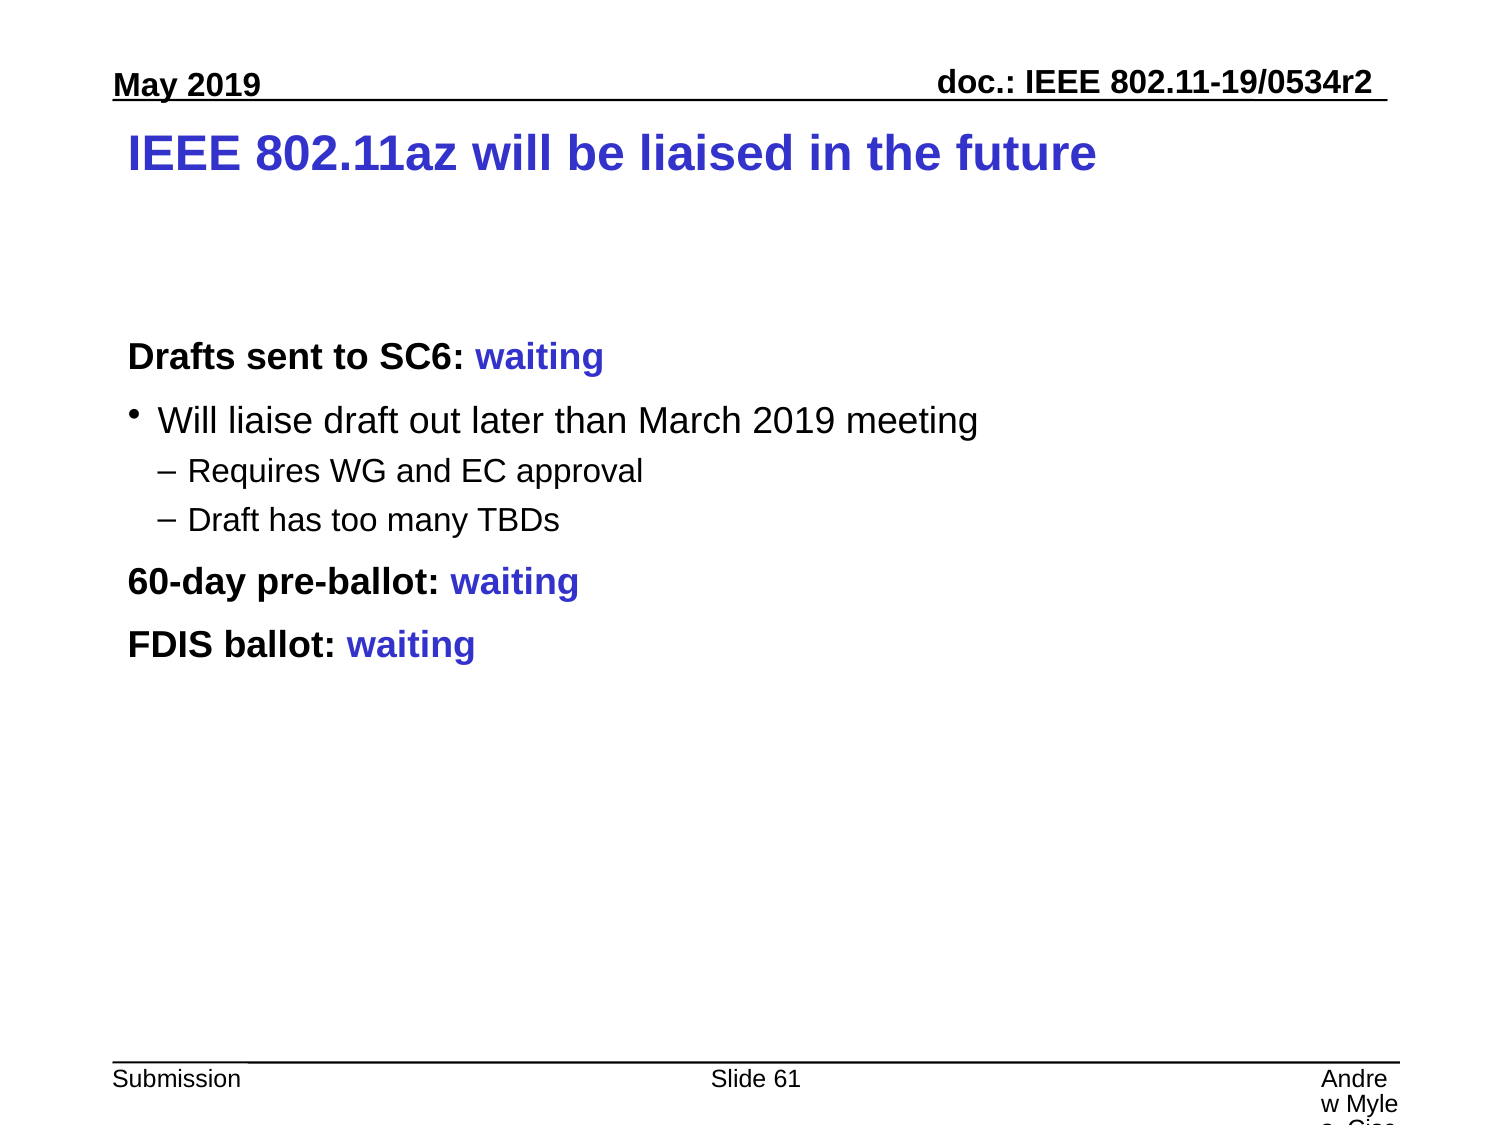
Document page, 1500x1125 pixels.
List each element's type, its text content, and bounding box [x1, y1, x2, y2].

title IEEE 802.11az will be liaised in the future [112, 112, 1388, 288]
footer Andrew Myles, Cisco [1320, 1061, 1402, 1093]
list Drafts sent to SC6: waiting Will liaise draft out later than March 2019 meeting Requires WG and EC approval Draft has too many TBDs 60-day pre-ballot: waiting FDIS ballot: waiting [112, 324, 1388, 1000]
slide_number Slide 61 [709, 1061, 803, 1093]
